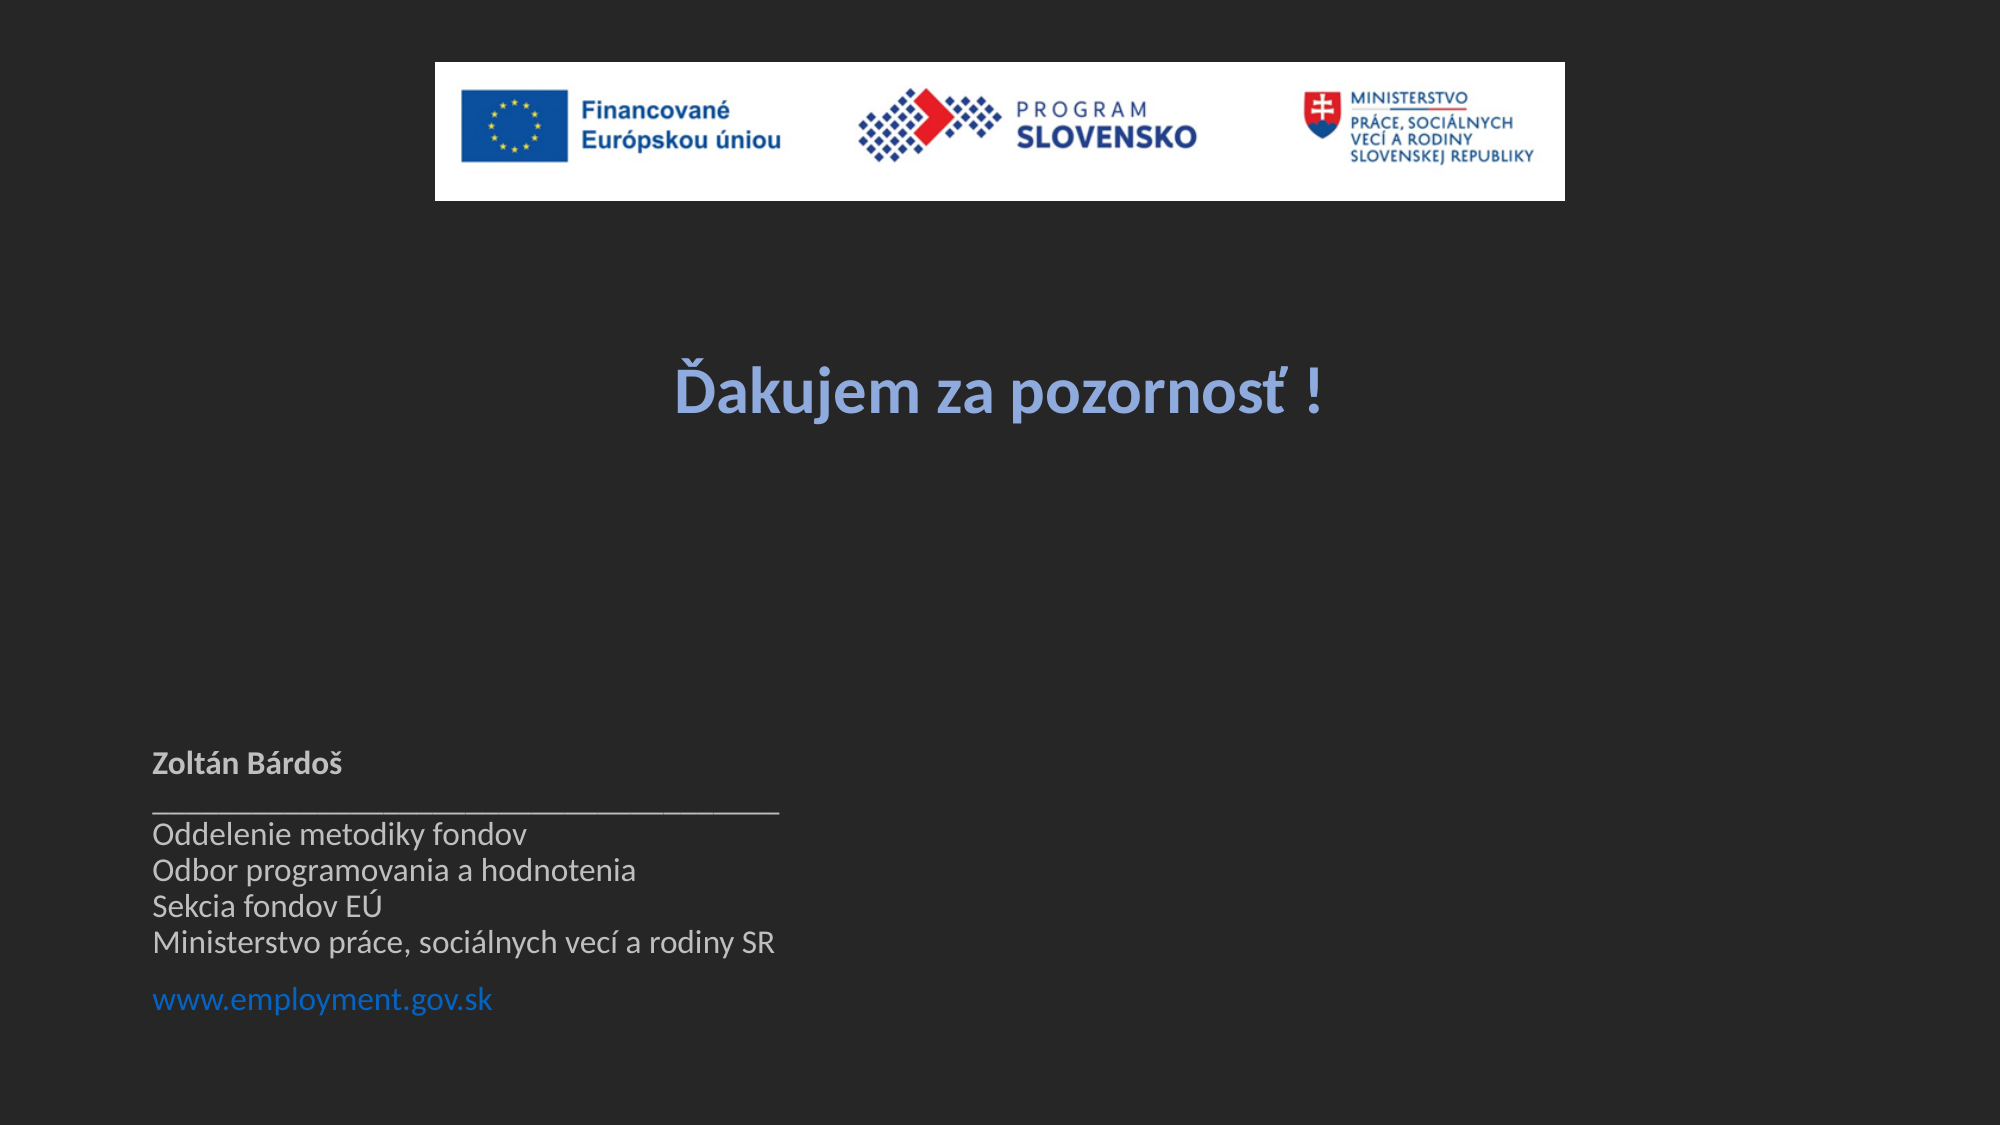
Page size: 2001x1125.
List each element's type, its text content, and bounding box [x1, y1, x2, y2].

list Ďakujem za pozornosť ! Zoltán Bárdoš ______________________________________ Oddelenie metodiky fondov Odbor programovania a hodnotenia Sekcia fondov EÚ Ministerstvo práce, sociálnych vecí a rodiny SR www.employment.gov.sk [137, 267, 1863, 1080]
picture [435, 62, 1565, 201]
